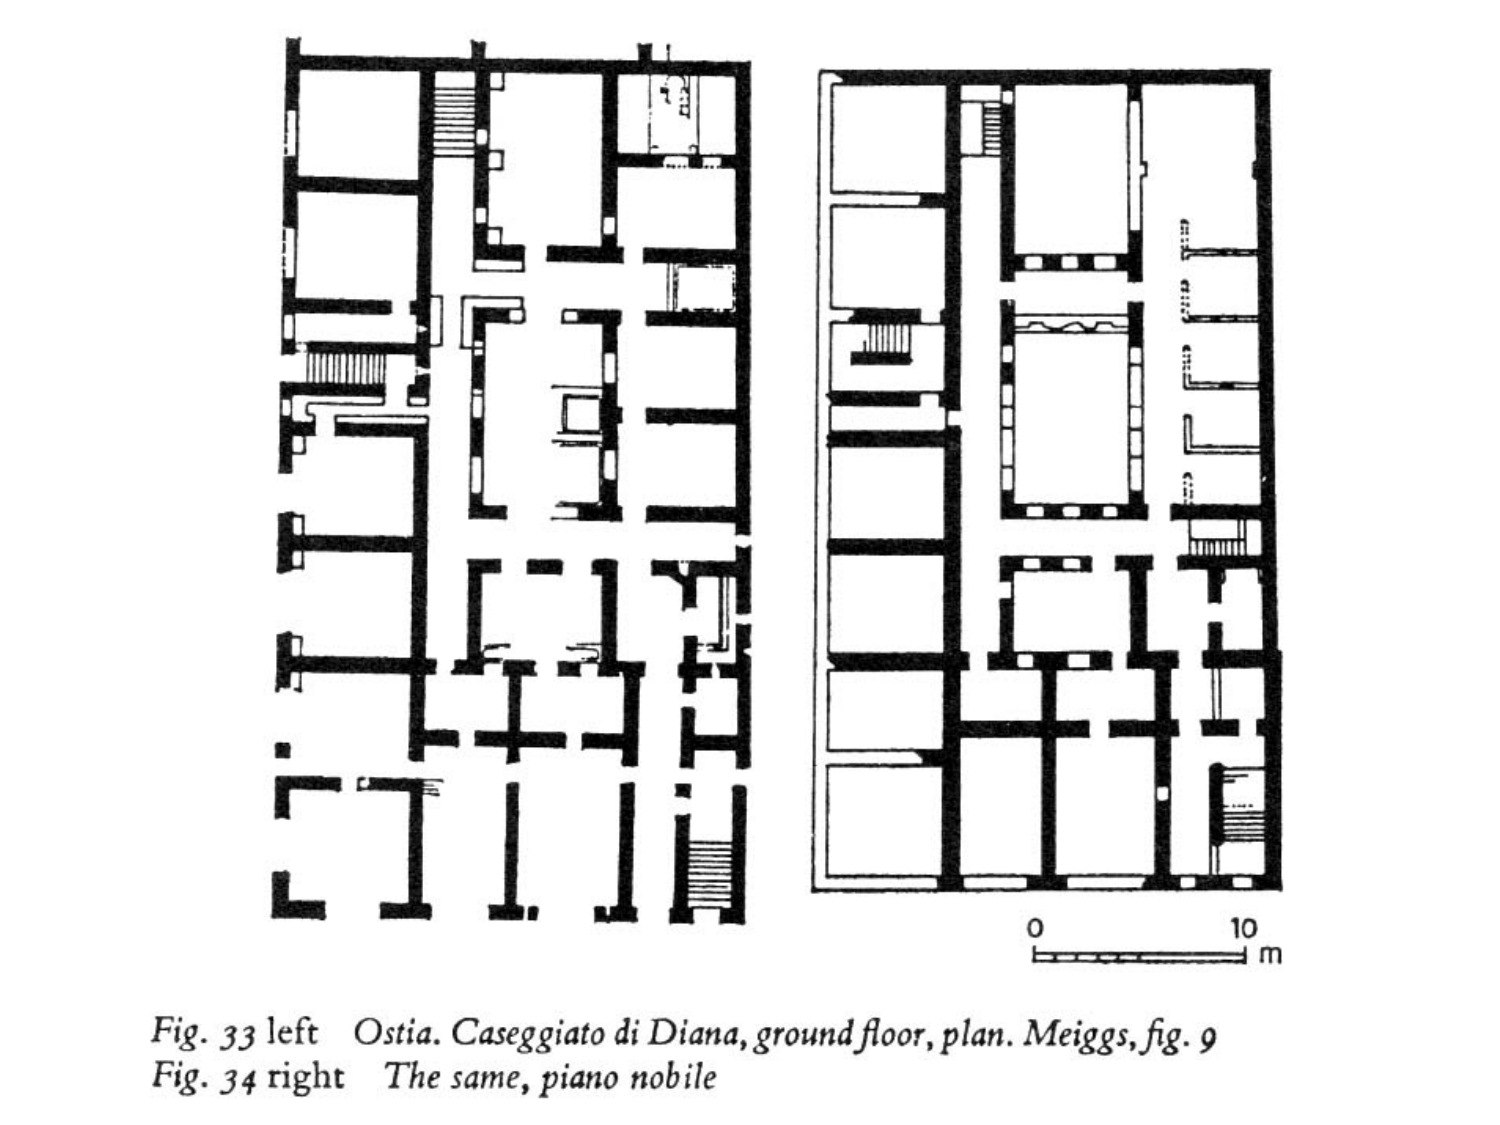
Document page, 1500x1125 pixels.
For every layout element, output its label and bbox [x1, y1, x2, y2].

picture [88, 3, 1377, 1125]
